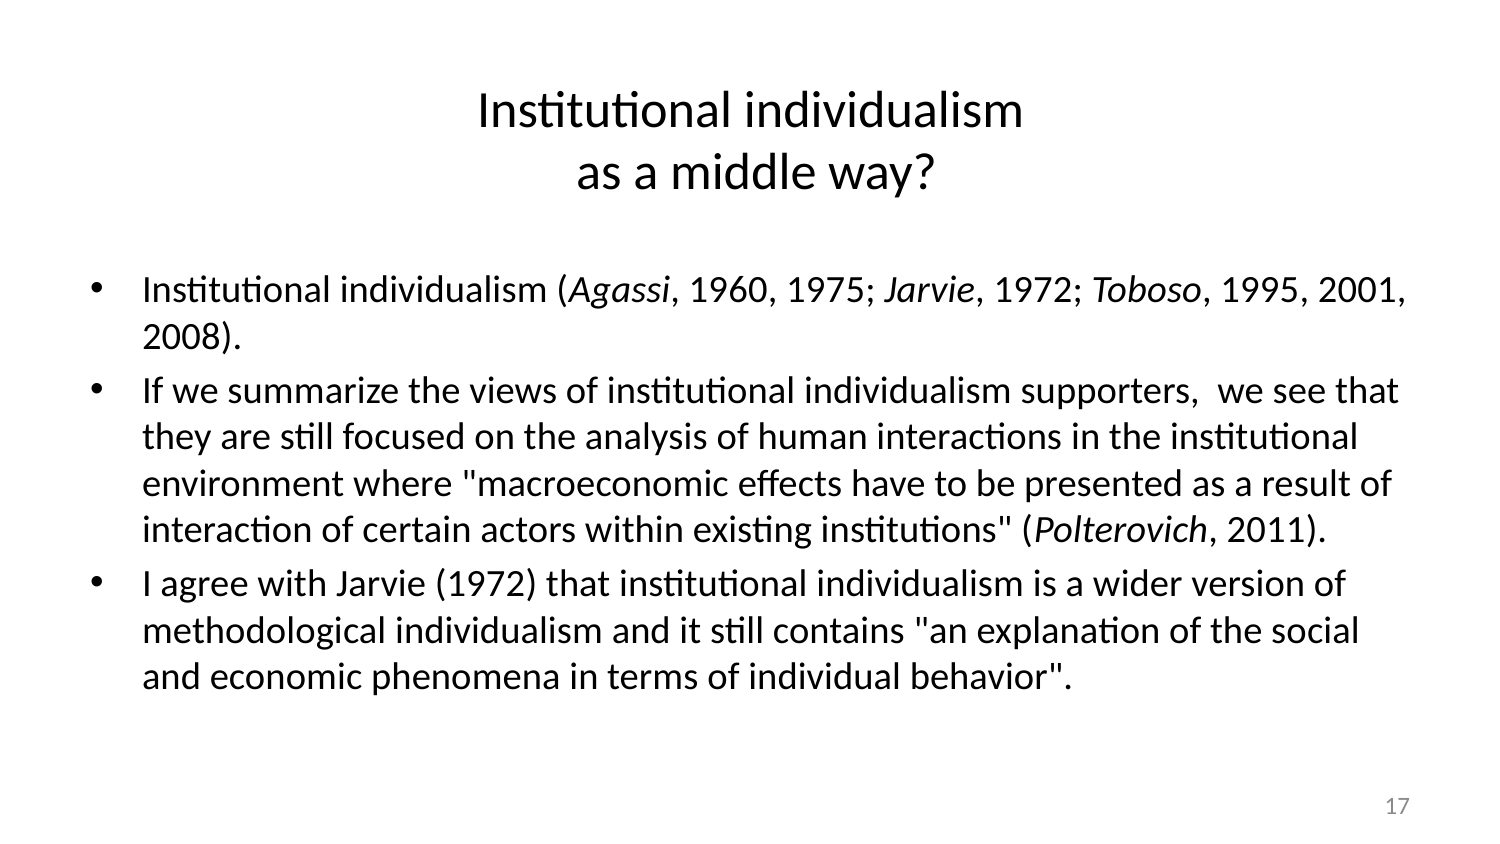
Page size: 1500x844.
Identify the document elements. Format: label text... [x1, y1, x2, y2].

title Institutional individualism as a middle way? [76, 67, 1427, 209]
list Institutional individualism (Agassi, 1960, 1975; Jarvie, 1972; Toboso, 1995, 2001, 2008). If we summarize the views of institutional individualism supporters, we see that they are still focused on the analysis of human interactions in the institutional environment where "macroeconomic effects have to be presented as a result of interaction of certain actors within existing institutions" (Polterovich, 2011). I agree with Jarvie (1972) that institutional individualism is a wider version of methodological individualism and it still contains "an explanation of the social and economic phenomena in terms of individual behavior". [75, 256, 1425, 754]
slide_number 17 [1074, 782, 1425, 827]
